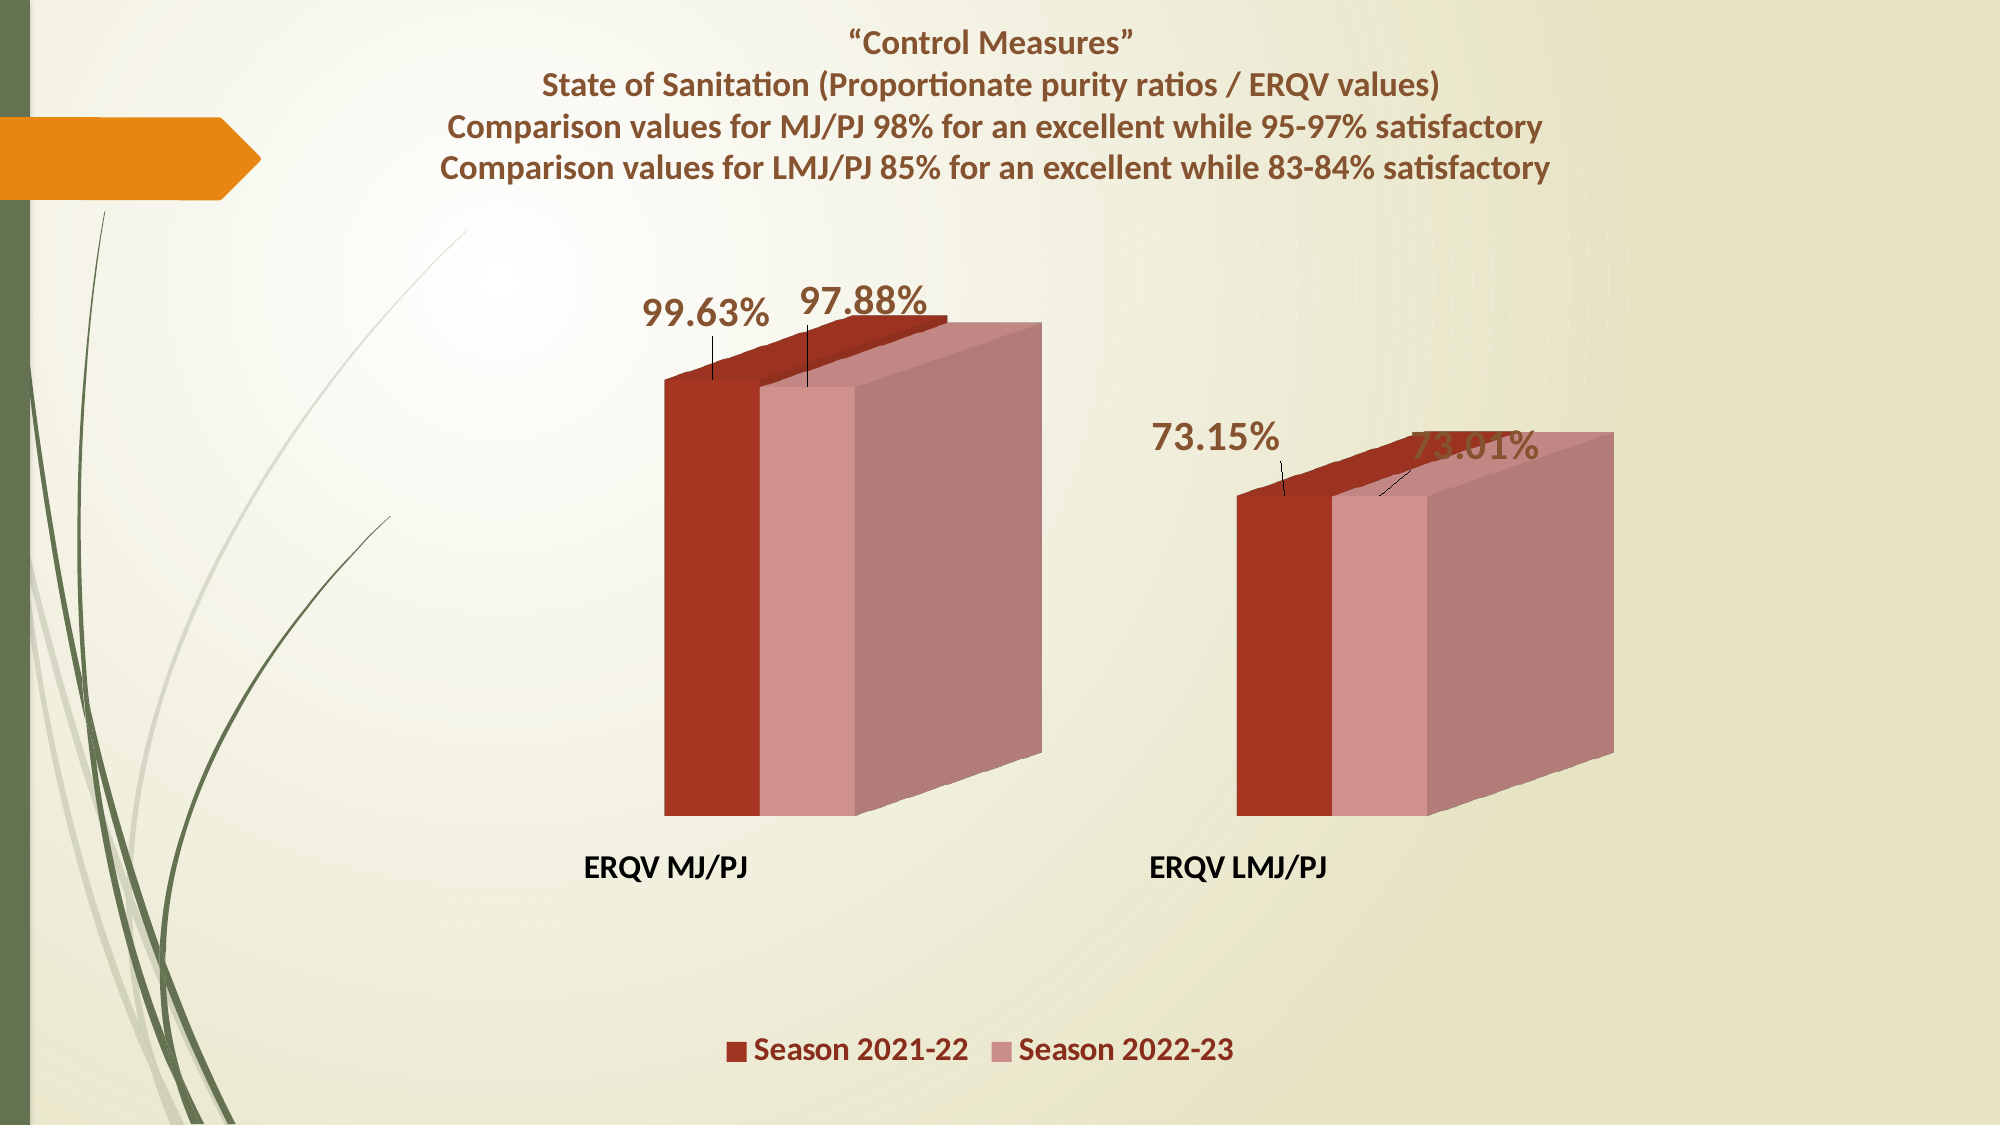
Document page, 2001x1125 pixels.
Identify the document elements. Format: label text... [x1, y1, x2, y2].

title “Control Measures” State of Sanitation (Proportionate purity ratios / ERQV values) Comparison values for MJ/PJ 98% for an excellent while 95-97% satisfactory Comparison values for LMJ/PJ 85% for an excellent while 83-84% satisfactory [81, 11, 1910, 263]
chart [56, 262, 1905, 1076]
